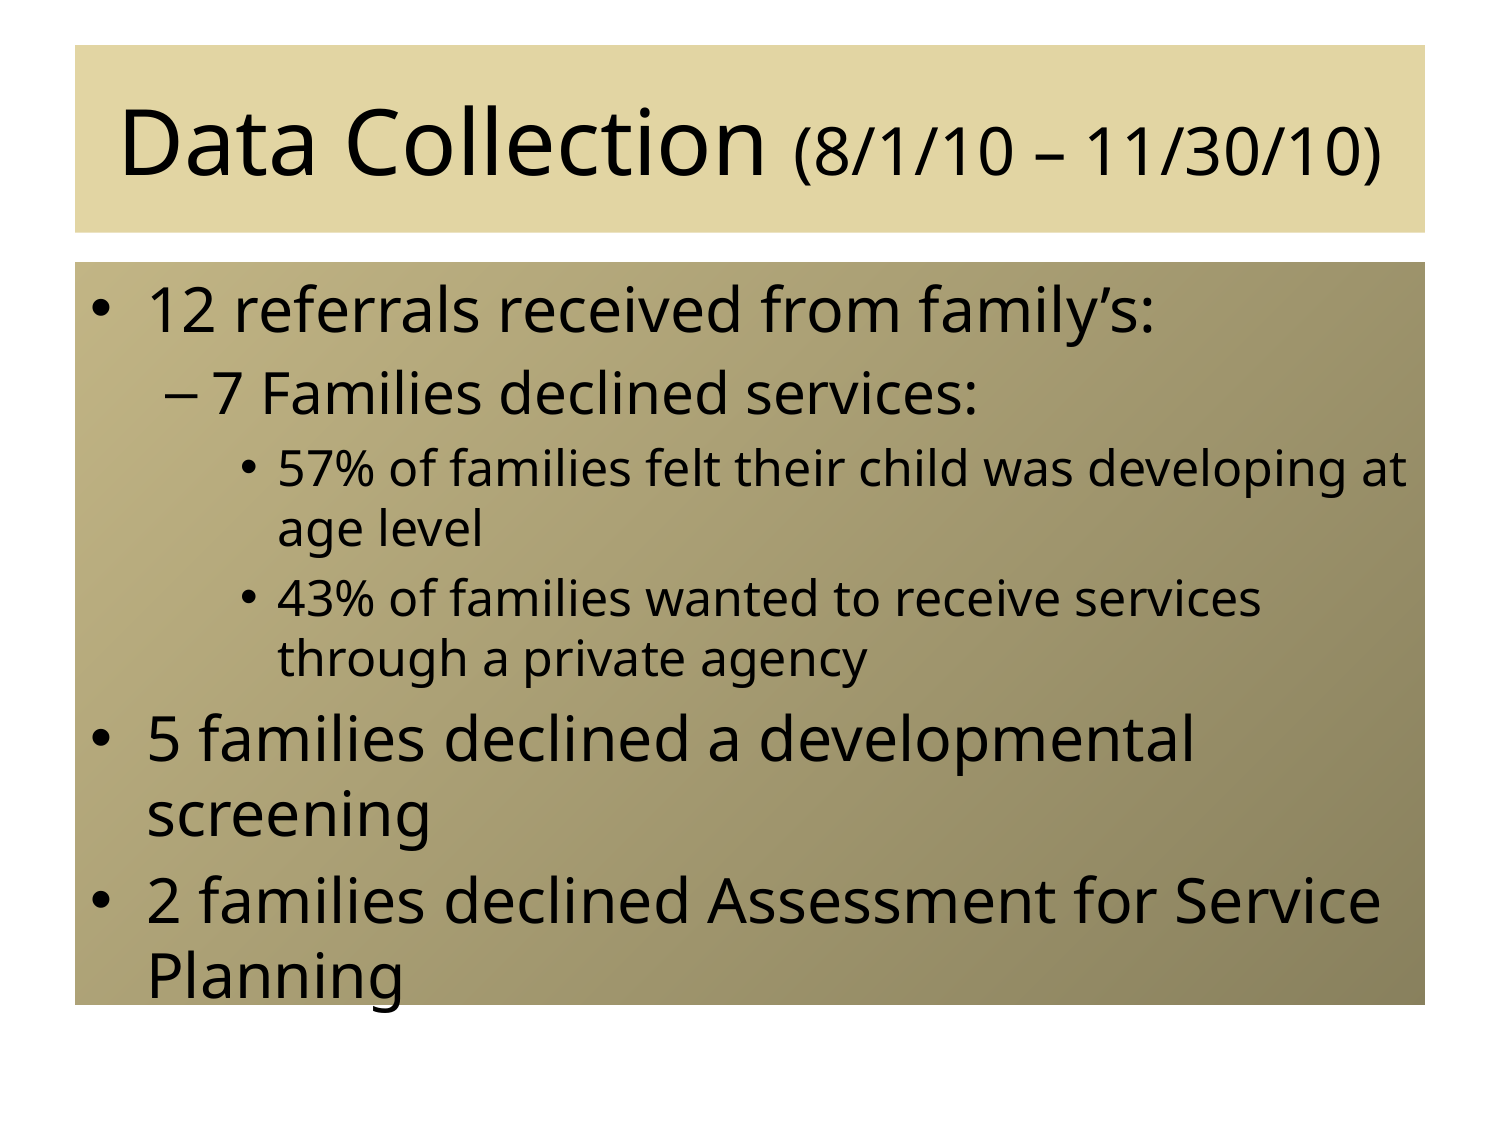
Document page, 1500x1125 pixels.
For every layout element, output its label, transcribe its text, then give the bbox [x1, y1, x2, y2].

title Data Collection (8/1/10 – 11/30/10) [74, 44, 1426, 233]
list 12 referrals received from family’s: 7 Families declined services: 57% of families felt their child was developing at age level 43% of families wanted to receive services through a private agency 5 families declined a developmental screening 2 families declined Assessment for Service Planning [74, 262, 1426, 1006]
